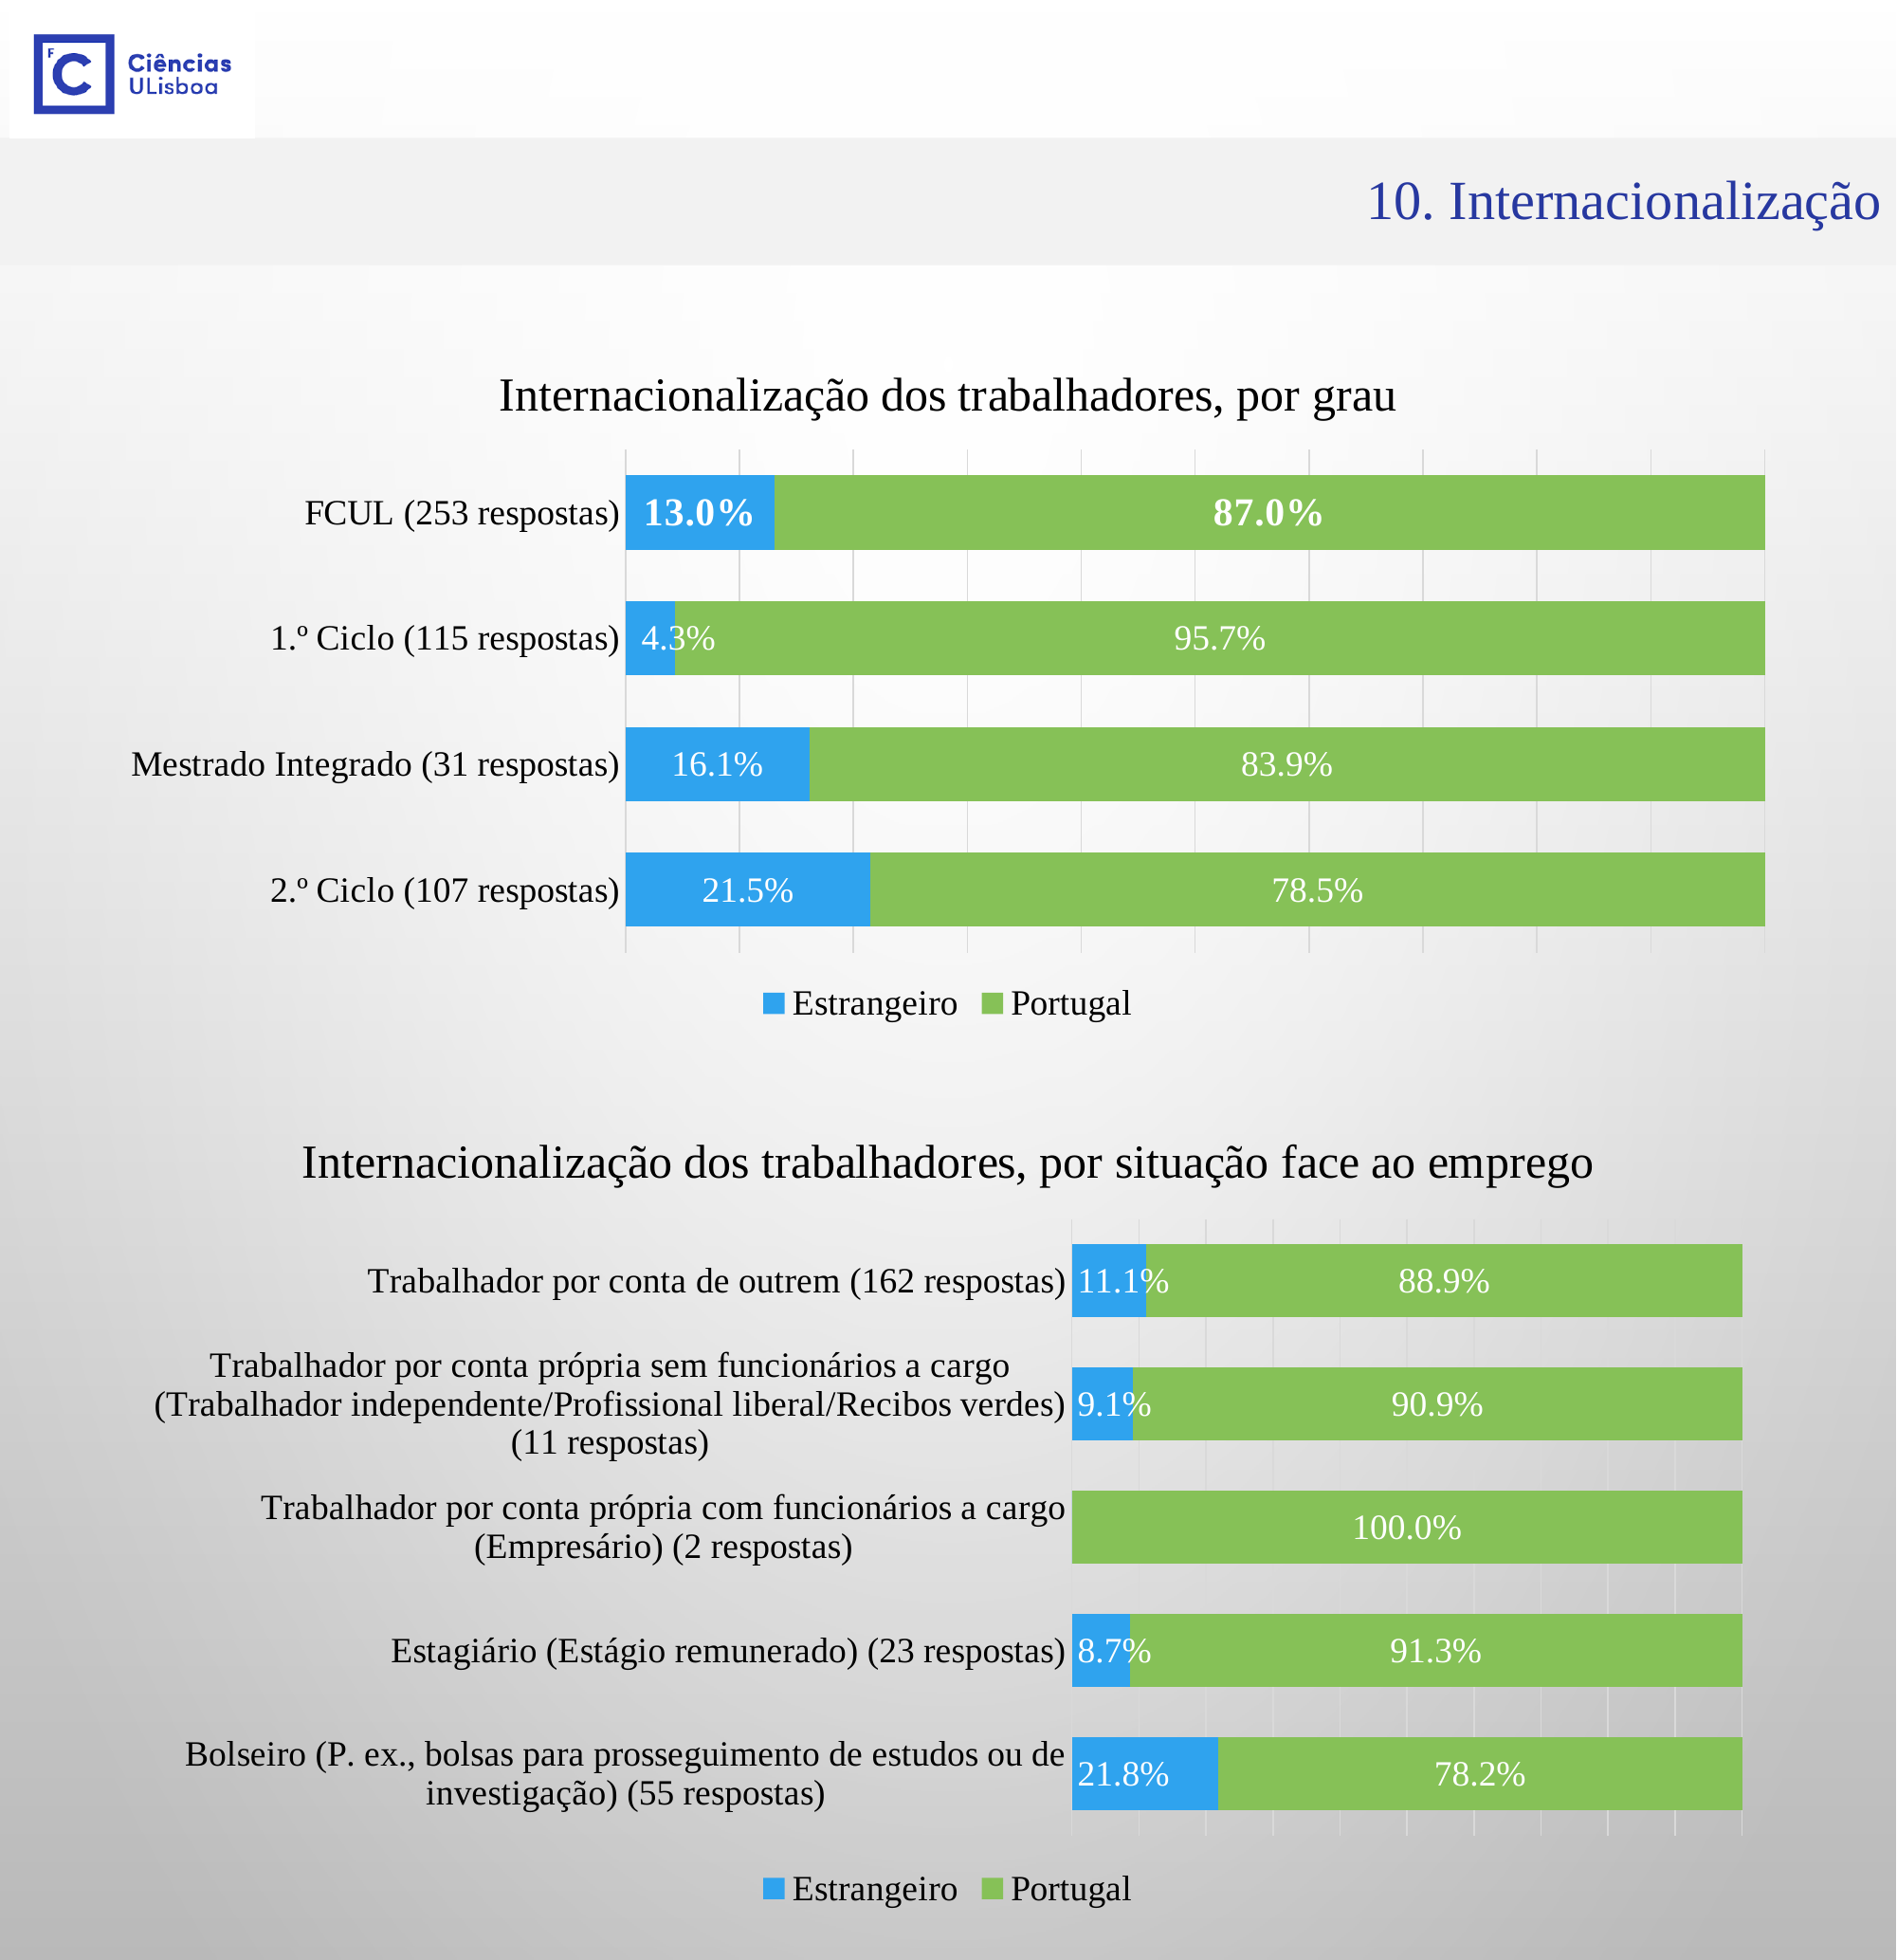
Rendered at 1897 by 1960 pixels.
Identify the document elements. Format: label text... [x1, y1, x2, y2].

chart [97, 332, 1799, 1031]
picture [0, 0, 1896, 138]
picture [0, 266, 1896, 1960]
text_box 10. Internacionalização [0, 137, 1896, 266]
chart [120, 1096, 1776, 1915]
